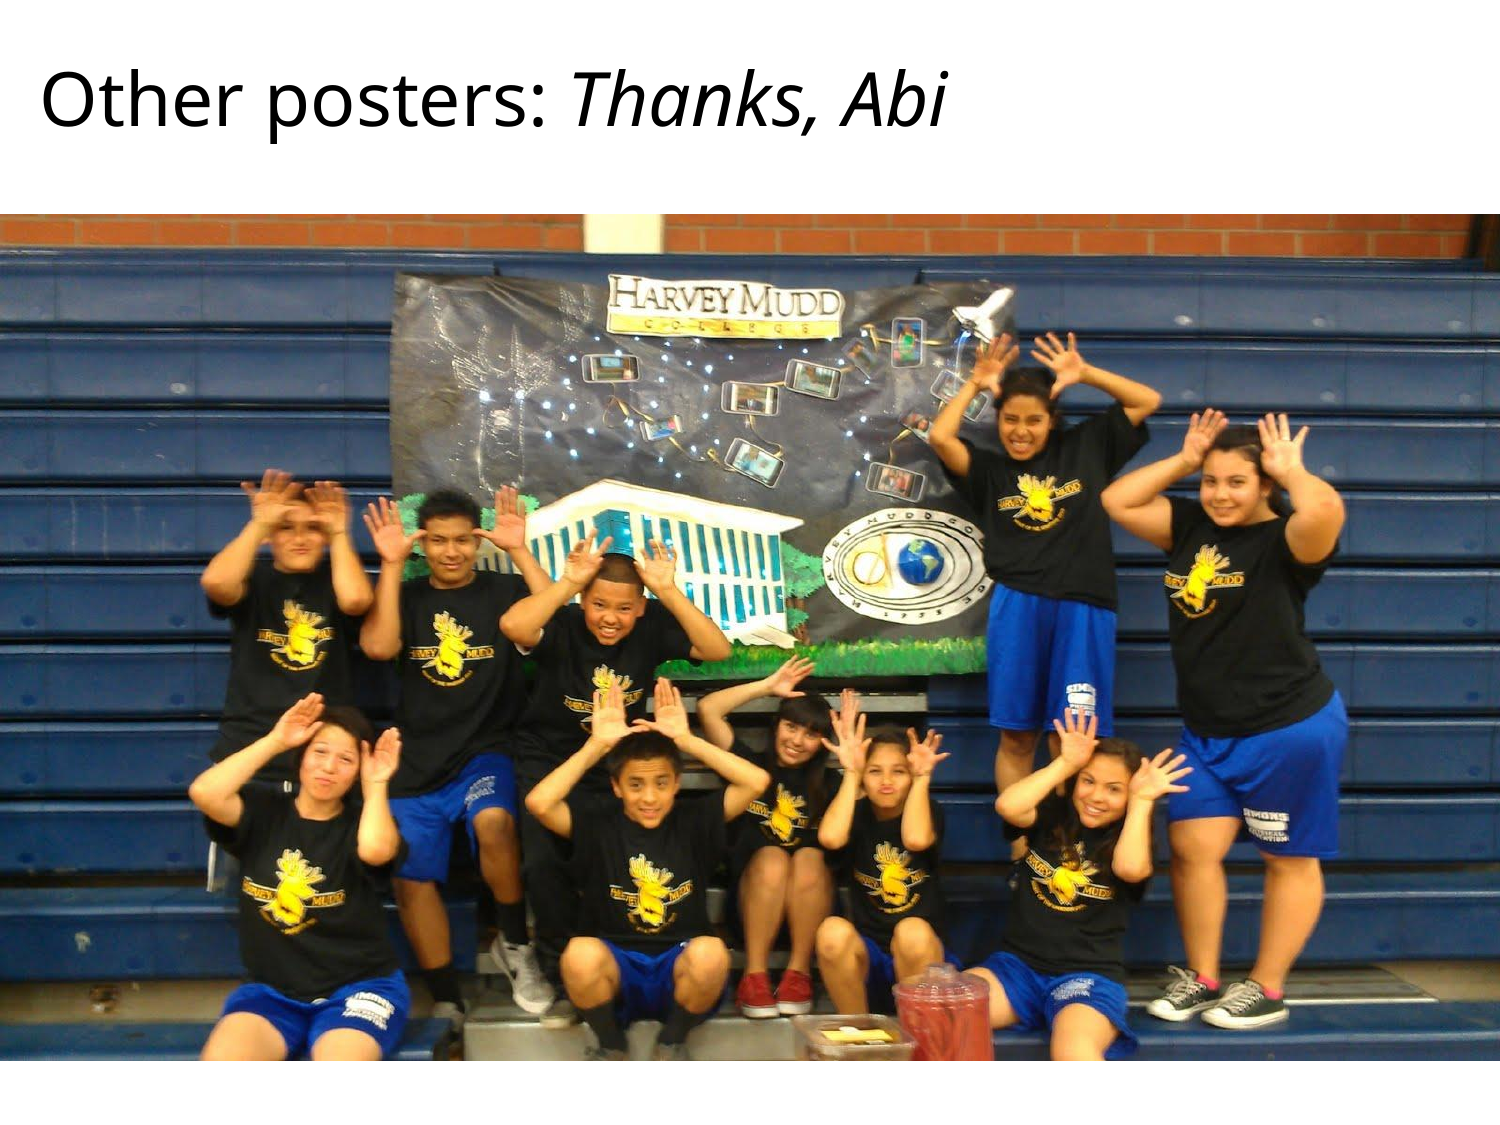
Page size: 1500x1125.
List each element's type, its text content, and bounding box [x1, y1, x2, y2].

text_box Other posters: Thanks, Abi [24, 24, 1100, 168]
picture [0, 214, 1500, 1061]
